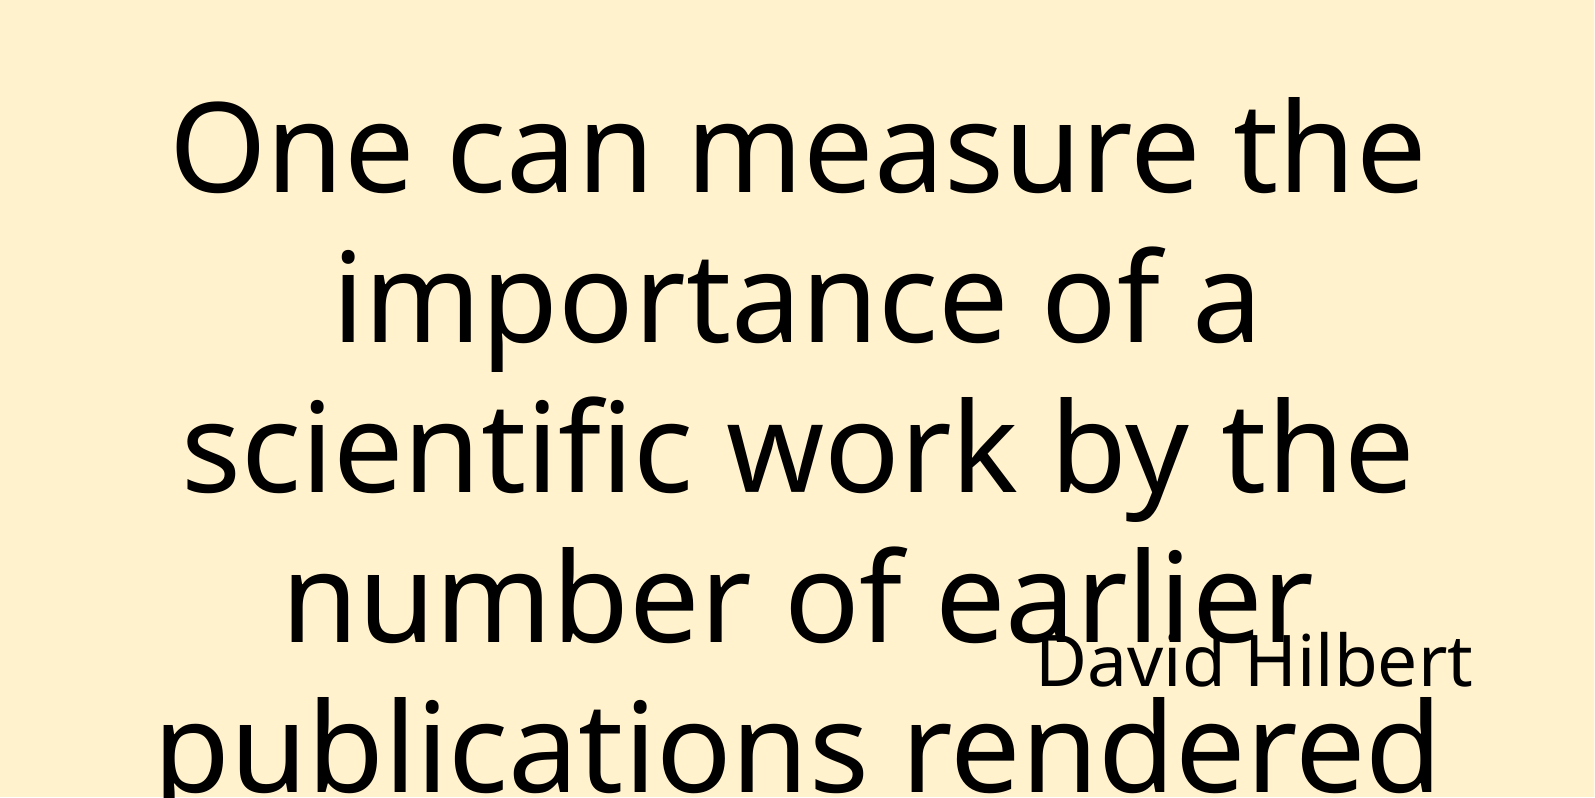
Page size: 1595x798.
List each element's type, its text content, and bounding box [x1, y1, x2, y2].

text_box One can measure the importance of a scientific work by the number of earlier publications rendered superfluous by it. [72, 59, 1524, 798]
text_box David Hilbert [1020, 608, 1595, 709]
